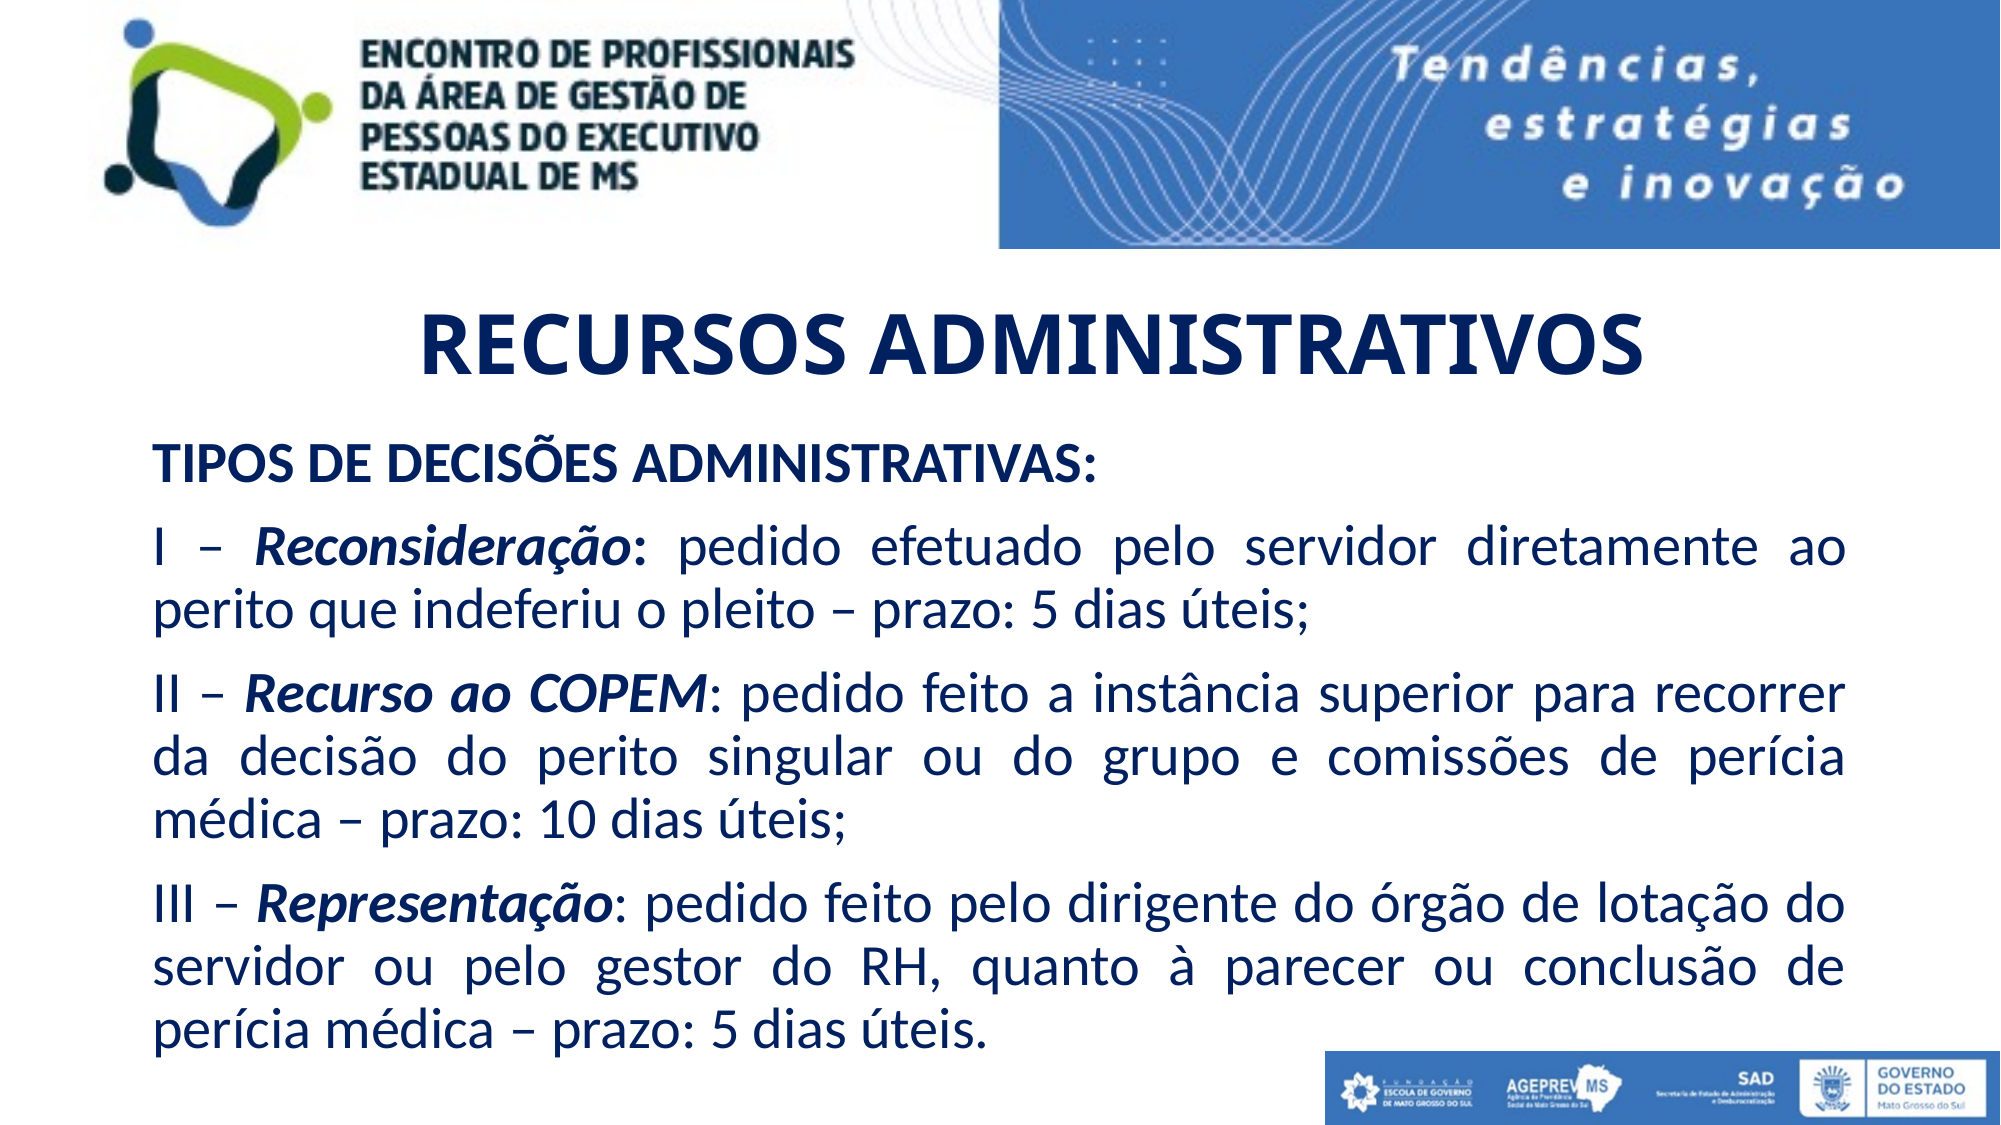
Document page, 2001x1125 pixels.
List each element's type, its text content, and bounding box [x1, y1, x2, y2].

list TIPOS DE DECISÕES ADMINISTRATIVAS: I – Reconsideração: pedido efetuado pelo servidor diretamente ao perito que indeferiu o pleito – prazo: 5 dias úteis; II – Recurso ao COPEM: pedido feito a instância superior para recorrer da decisão do perito singular ou do grupo e comissões de perícia médica – prazo: 10 dias úteis; III – Representação: pedido feito pelo dirigente do órgão de lotação do servidor ou pelo gestor do RH, quanto à parecer ou conclusão de perícia médica – prazo: 5 dias úteis. [137, 424, 1863, 1125]
picture [1863, 1051, 2000, 1125]
picture [0, 0, 2000, 249]
title RECURSOS ADMINISTRATIVOS [201, 264, 1863, 424]
